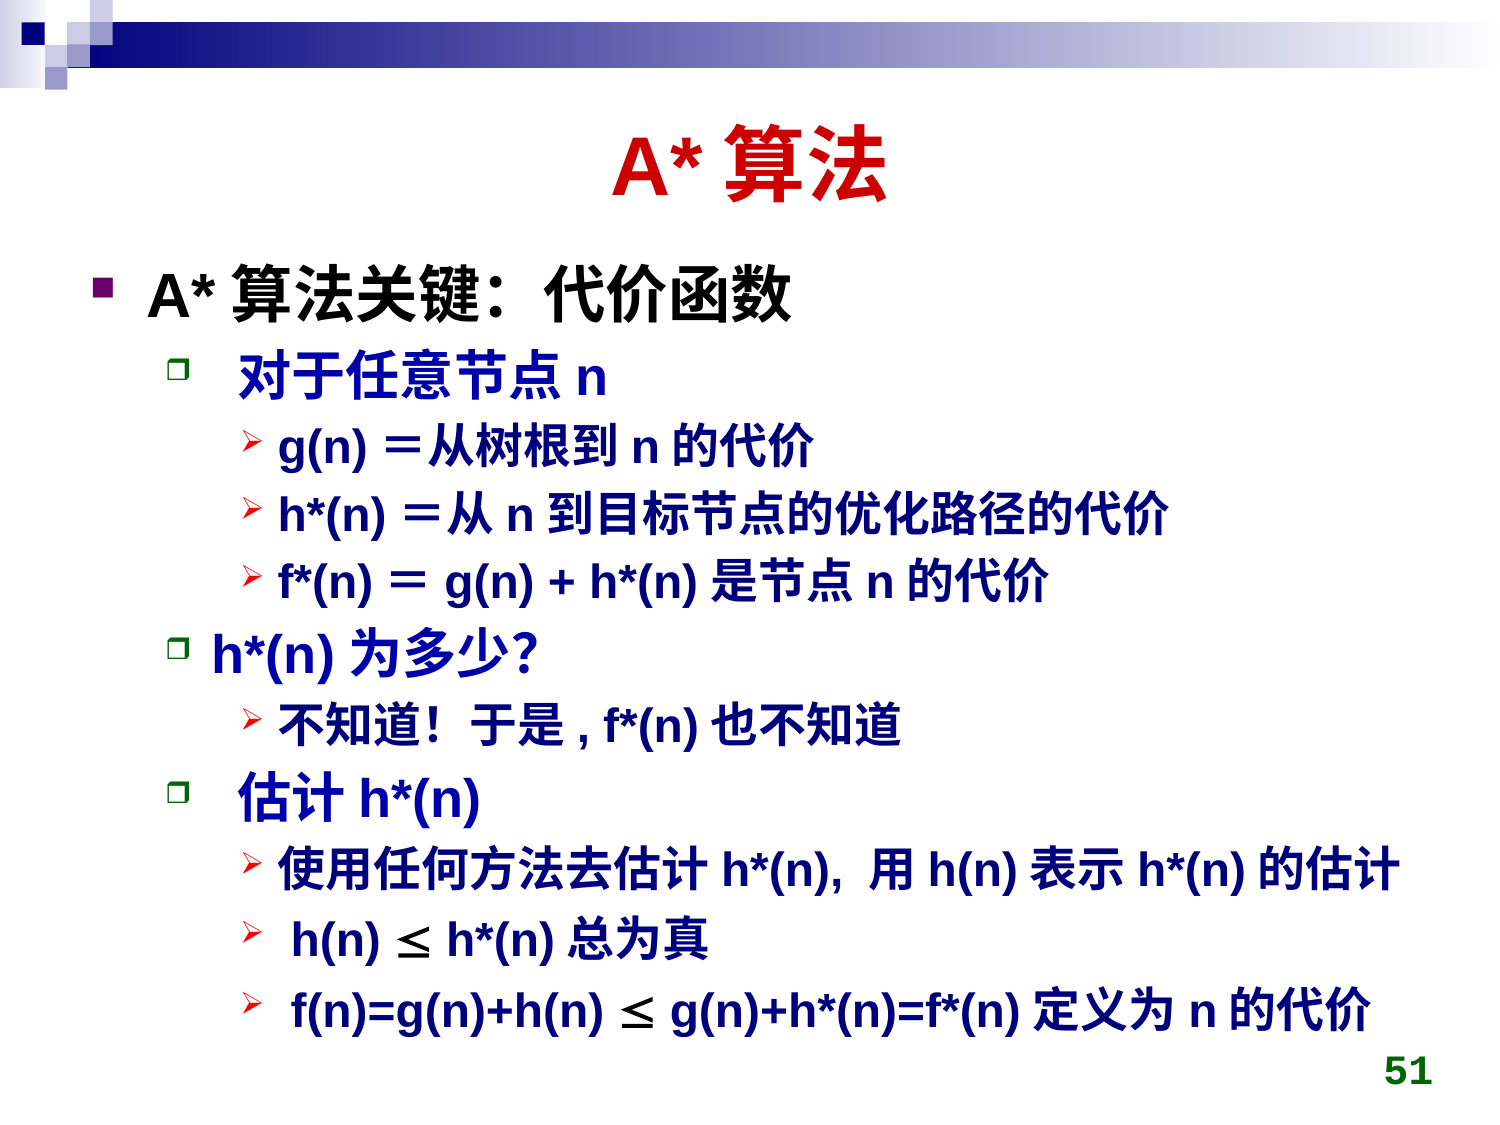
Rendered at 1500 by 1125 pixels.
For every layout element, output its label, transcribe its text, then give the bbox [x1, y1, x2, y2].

slide_number 51 [1098, 1025, 1449, 1100]
list A*算法关键：代价函数 对于任意节点n g(n)＝从树根到n的代价 h*(n)＝从n到目标节点的优化路径的代价 f*(n)＝g(n) + h*(n)是节点n的代价 h*(n)为多少？ 不知道！于是, f*(n)也不知道 估计h*(n) 使用任何方法去估计h*(n), 用h(n)表示h*(n)的估计 h(n)  h*(n)总为真 f(n)=g(n)+h(n)  g(n)+h*(n)=f*(n)定义为n的代价 [75, 243, 1425, 1024]
title A*算法 [75, 75, 1425, 243]
